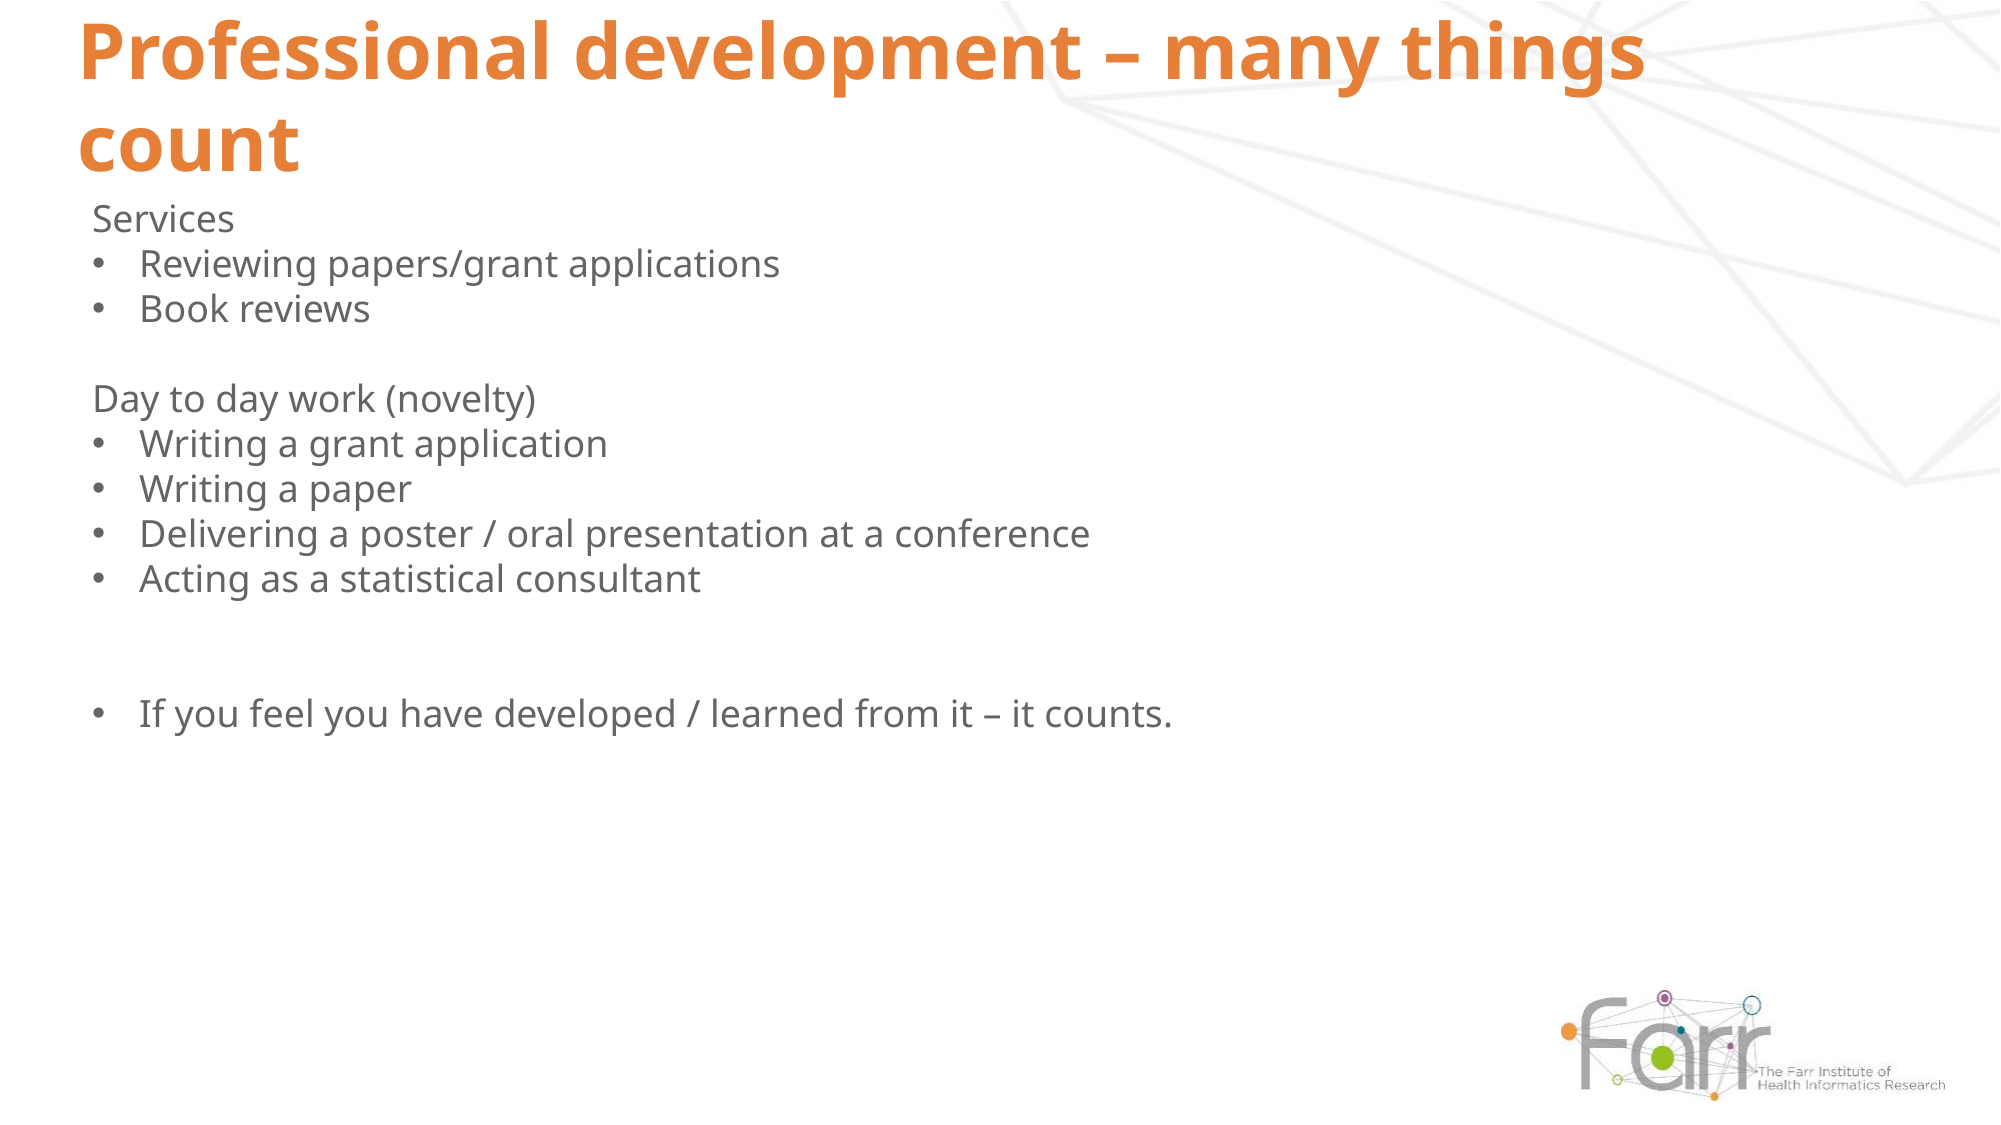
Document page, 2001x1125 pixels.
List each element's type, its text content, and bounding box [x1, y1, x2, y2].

title Professional development – many things count [77, 0, 1878, 188]
picture [1561, 990, 1945, 1101]
text_box Services Reviewing papers/grant applications Book reviews Day to day work (novelty) Writing a grant application Writing a paper Delivering a poster / oral presentation at a conference Acting as a statistical consultant If you feel you have developed / learned from it – it counts. [77, 187, 1529, 1013]
